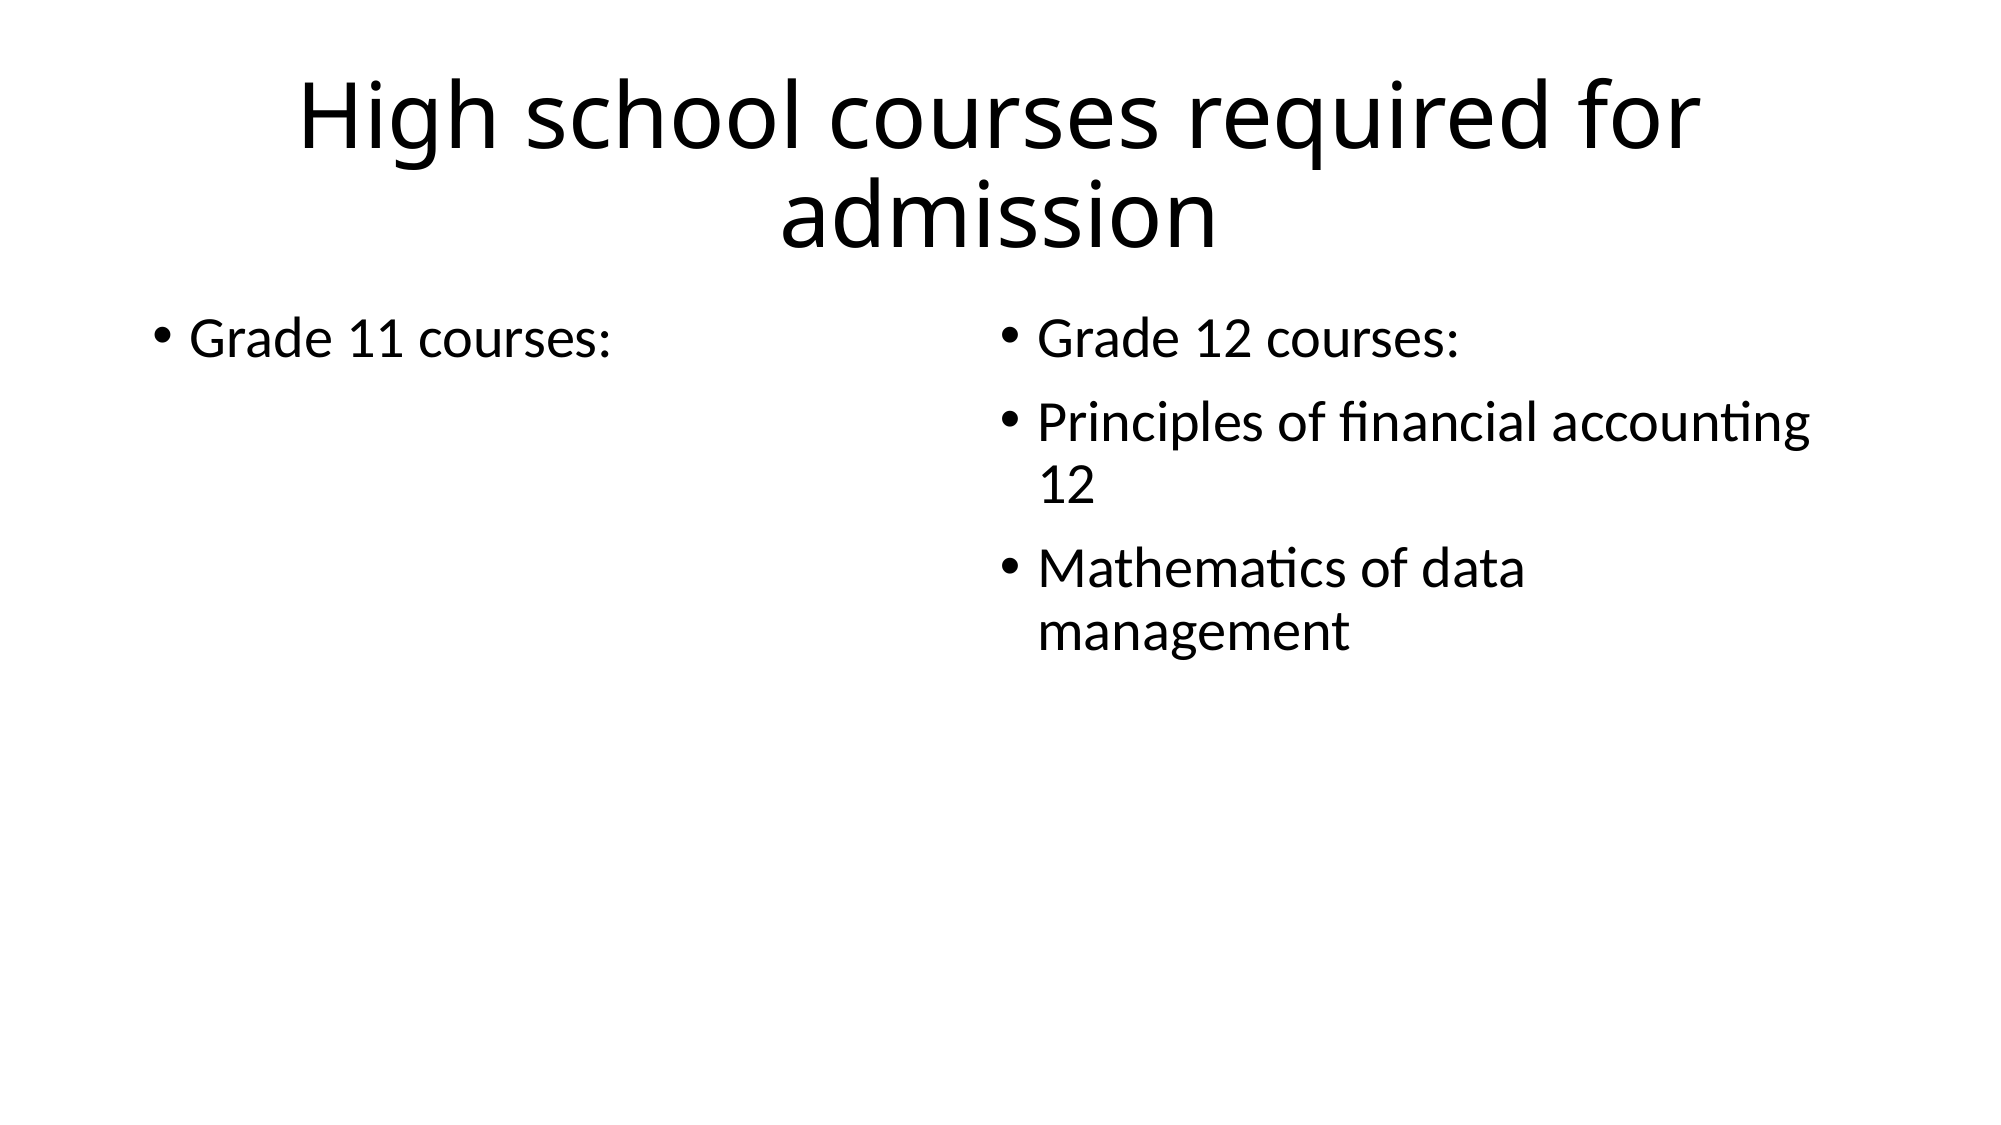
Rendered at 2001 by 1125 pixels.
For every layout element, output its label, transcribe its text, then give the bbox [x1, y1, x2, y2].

list Grade 11 courses: Grade 12 courses: Principles of financial accounting 12 Mathematics of data management [137, 299, 1863, 1014]
title High school courses required for admission [137, 59, 1863, 278]
